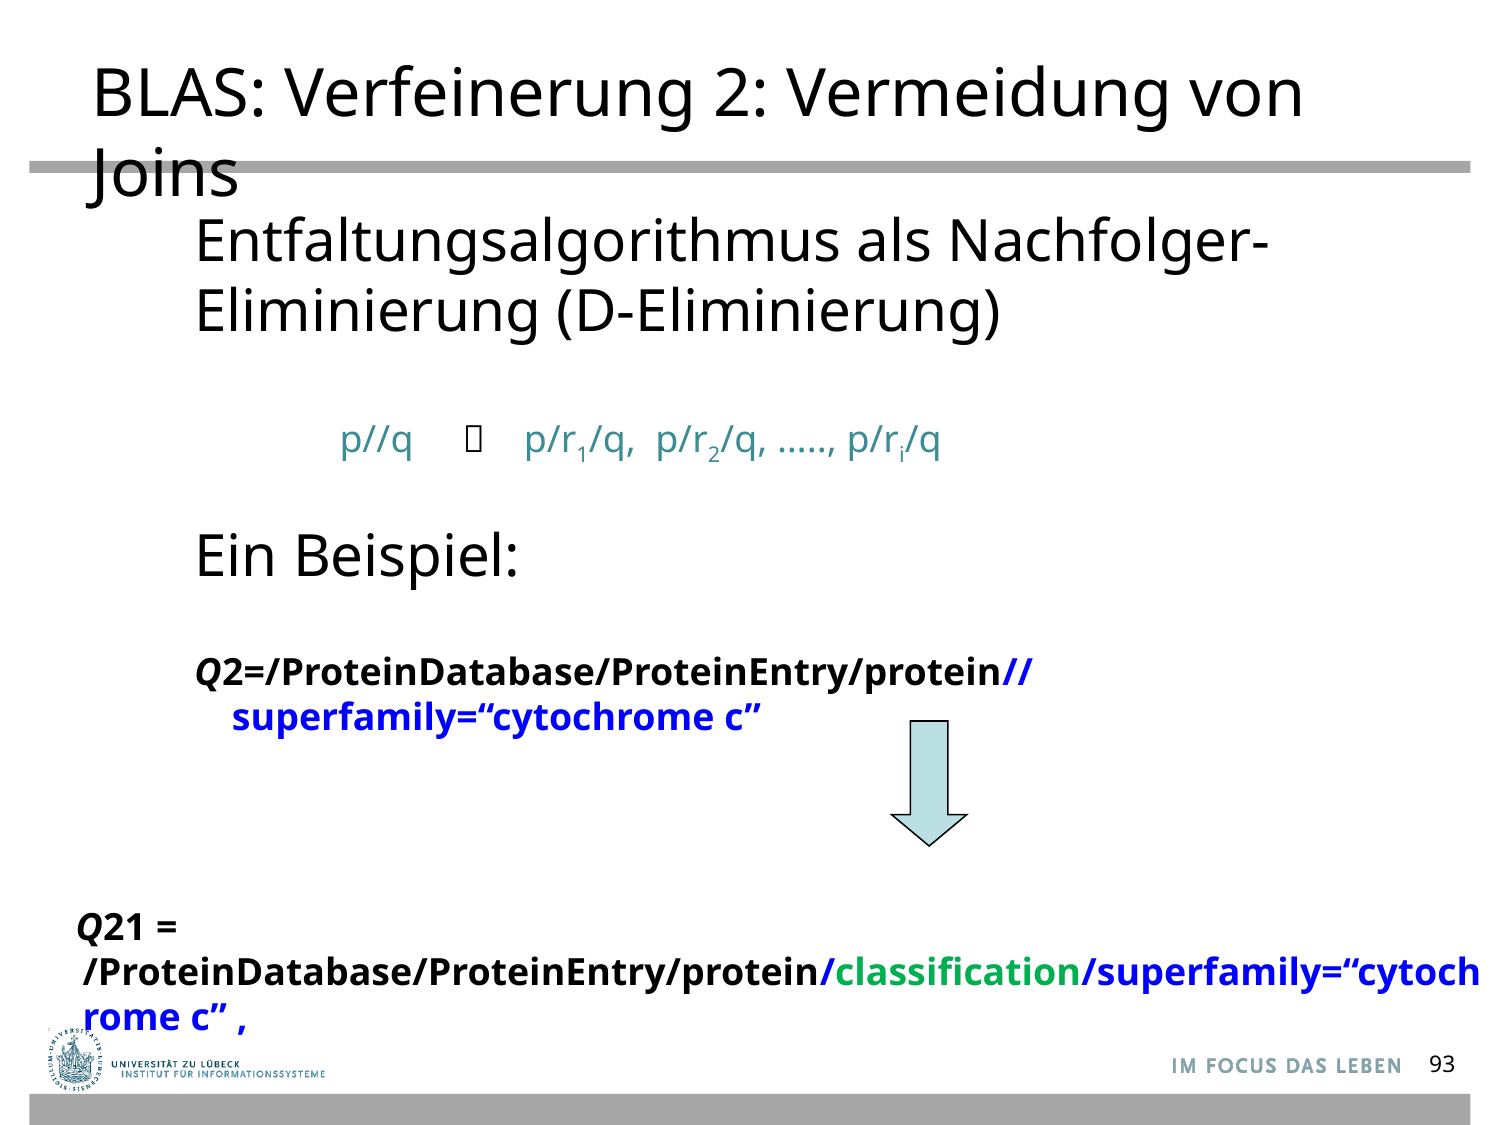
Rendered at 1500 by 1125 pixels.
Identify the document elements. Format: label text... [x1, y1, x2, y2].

slide_number 93 [1305, 1050, 1471, 1083]
title BLAS: Verfeinerung 2: Vermeidung von Joins [76, 42, 1427, 126]
list Entfaltungsalgorithmus als Nachfolger-Eliminierung (D-Eliminierung) Ein Beispiel: Q2=/ProteinDatabase/ProteinEntry/protein//superfamily=“cytochrome c” Q21 = /ProteinDatabase/ProteinEntry/protein/classification/superfamily=“cytochrome c” , [29, 195, 1500, 1071]
text_box p//q  p/r1/q, p/r2/q, ….., p/ri/q [324, 407, 1238, 474]
text_box [891, 721, 967, 847]
